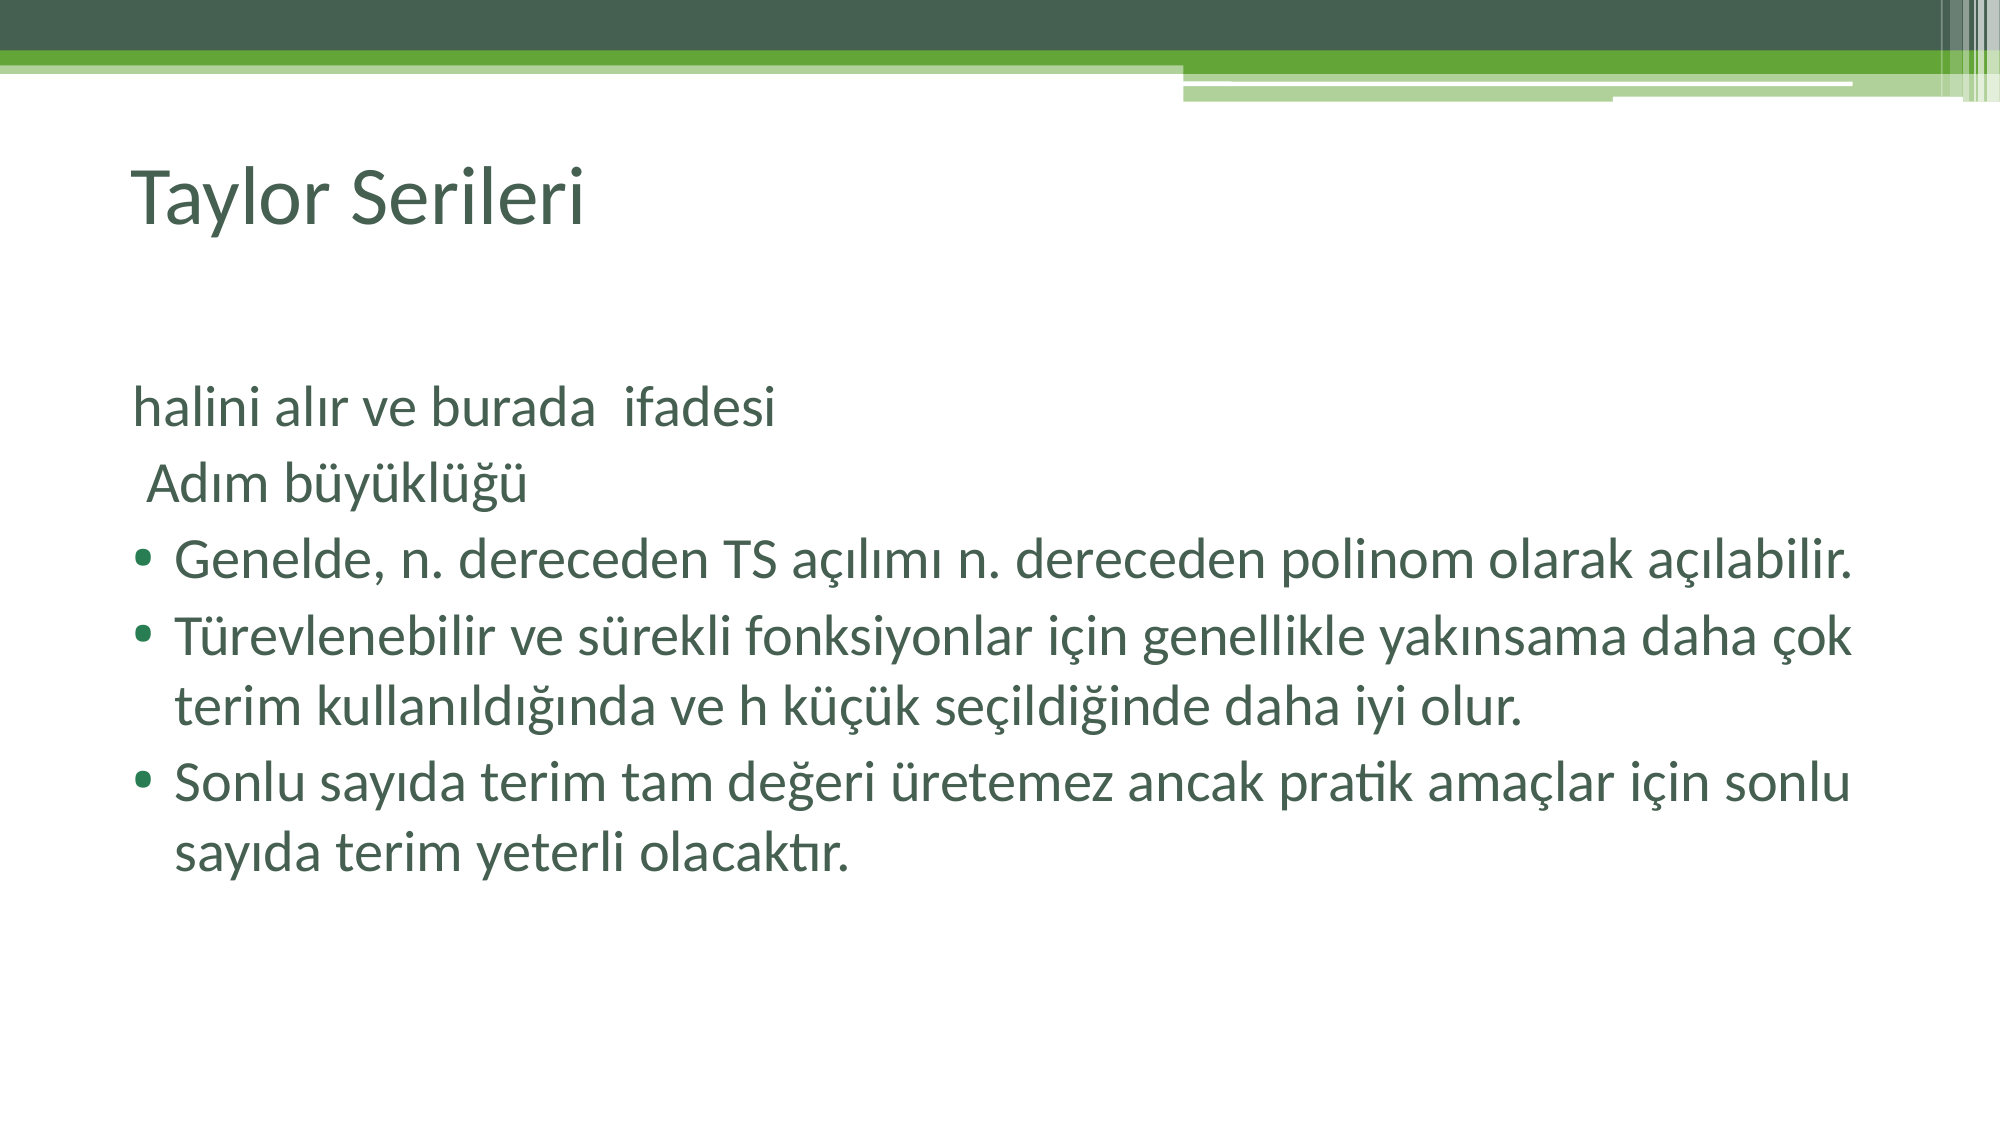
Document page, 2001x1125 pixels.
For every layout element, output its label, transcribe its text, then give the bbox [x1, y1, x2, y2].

title Taylor Serileri [115, 103, 1916, 279]
